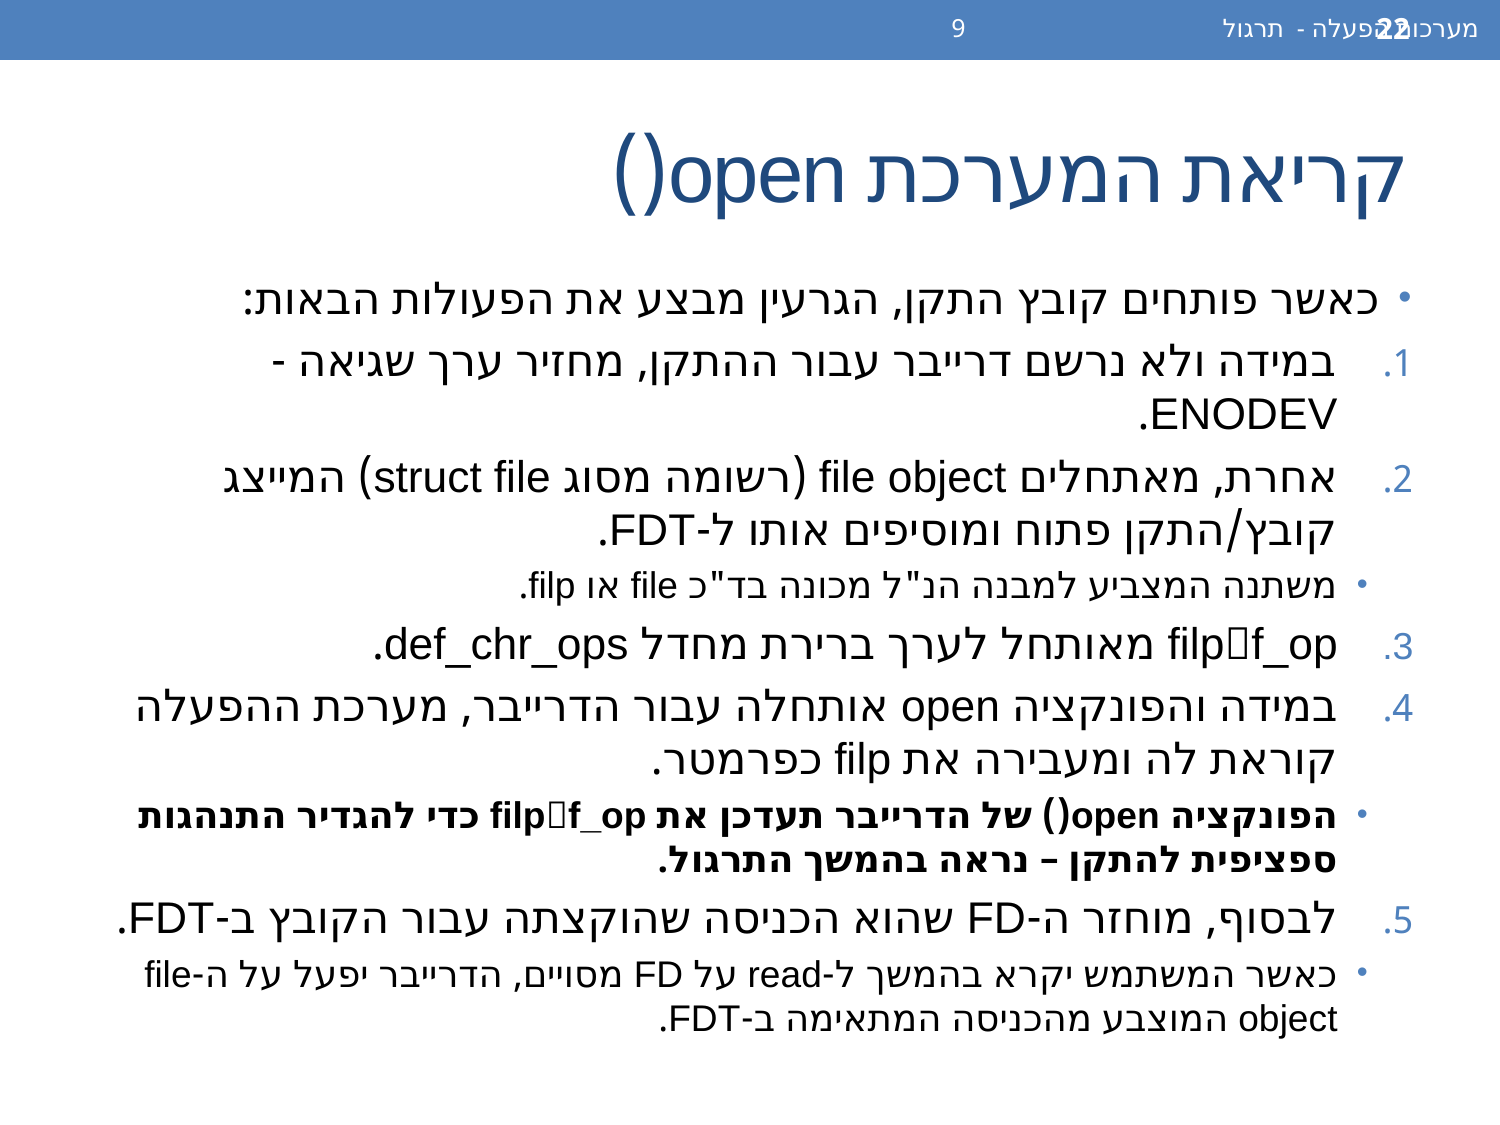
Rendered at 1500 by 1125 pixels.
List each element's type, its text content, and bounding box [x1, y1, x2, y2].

list כאשר פותחים קובץ התקן, הגרעין מבצע את הפעולות הבאות: במידה ולא נרשם דרייבר עבור ההתקן, מחזיר ערך שגיאה -ENODEV. אחרת, מאתחלים file object (רשומה מסוג struct file) המייצג קובץ/התקן פתוח ומוסיפים אותו ל-FDT. משתנה המצביע למבנה הנ"ל מכונה בד"כ file או filp. filpf_op מאותחל לערך ברירת מחדל def_chr_ops. במידה והפונקציה open אותחלה עבור הדרייבר, מערכת ההפעלה קוראת לה ומעבירה את filp כפרמטר. הפונקציה open() של הדרייבר תעדכן את filpf_op כדי להגדיר התנהגות ספציפית להתקן – נראה בהמשך התרגול. לבסוף, מוחזר ה-FD שהוא הכניסה שהוקצתה עבור הקובץ ב-FDT. כאשר המשתמש יקרא בהמשך ל-read על FD מסויים, הדרייבר יפעל על ה-file object המוצבע מהכניסה המתאימה ב-FDT. [75, 262, 1425, 1063]
footer מערכות הפעלה - תרגול 9 [562, 3, 1238, 57]
slide_number 22 [1250, 3, 1425, 57]
title קריאת המערכת open() [75, 87, 1425, 250]
